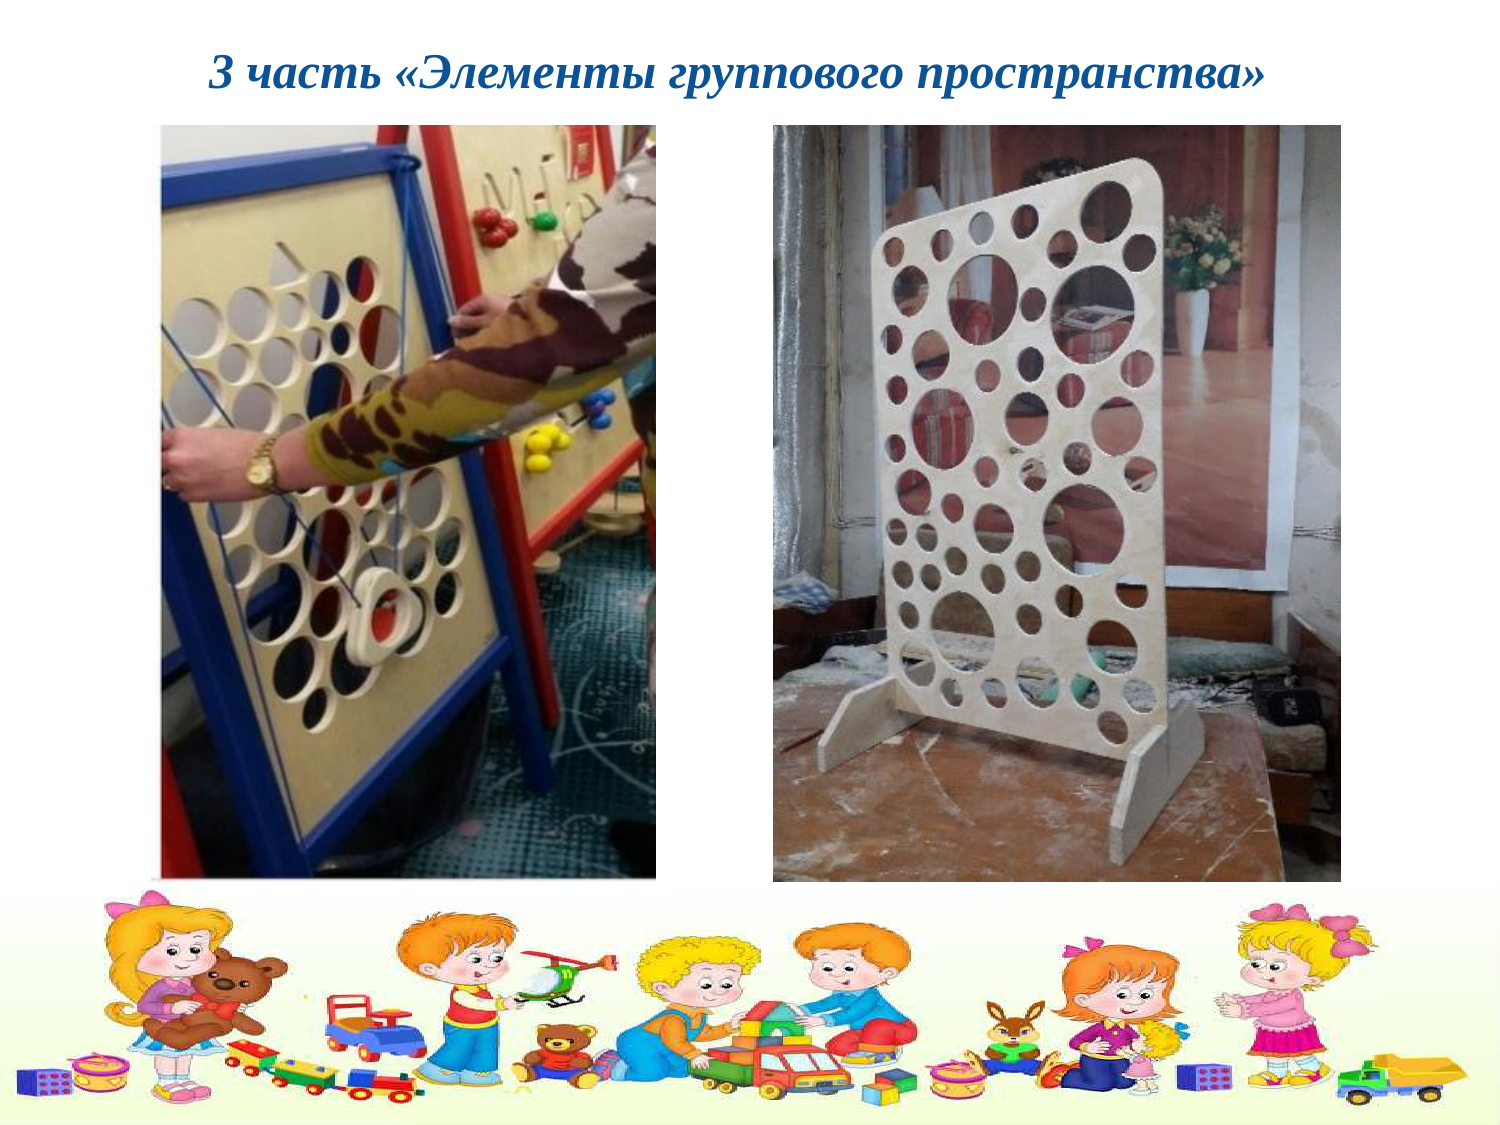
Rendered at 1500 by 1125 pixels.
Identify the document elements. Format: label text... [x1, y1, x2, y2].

picture [151, 125, 656, 882]
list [0, 881, 1500, 1125]
picture [773, 125, 1341, 882]
text_box 3 часть «Элементы группового пространства» [123, 30, 1353, 106]
